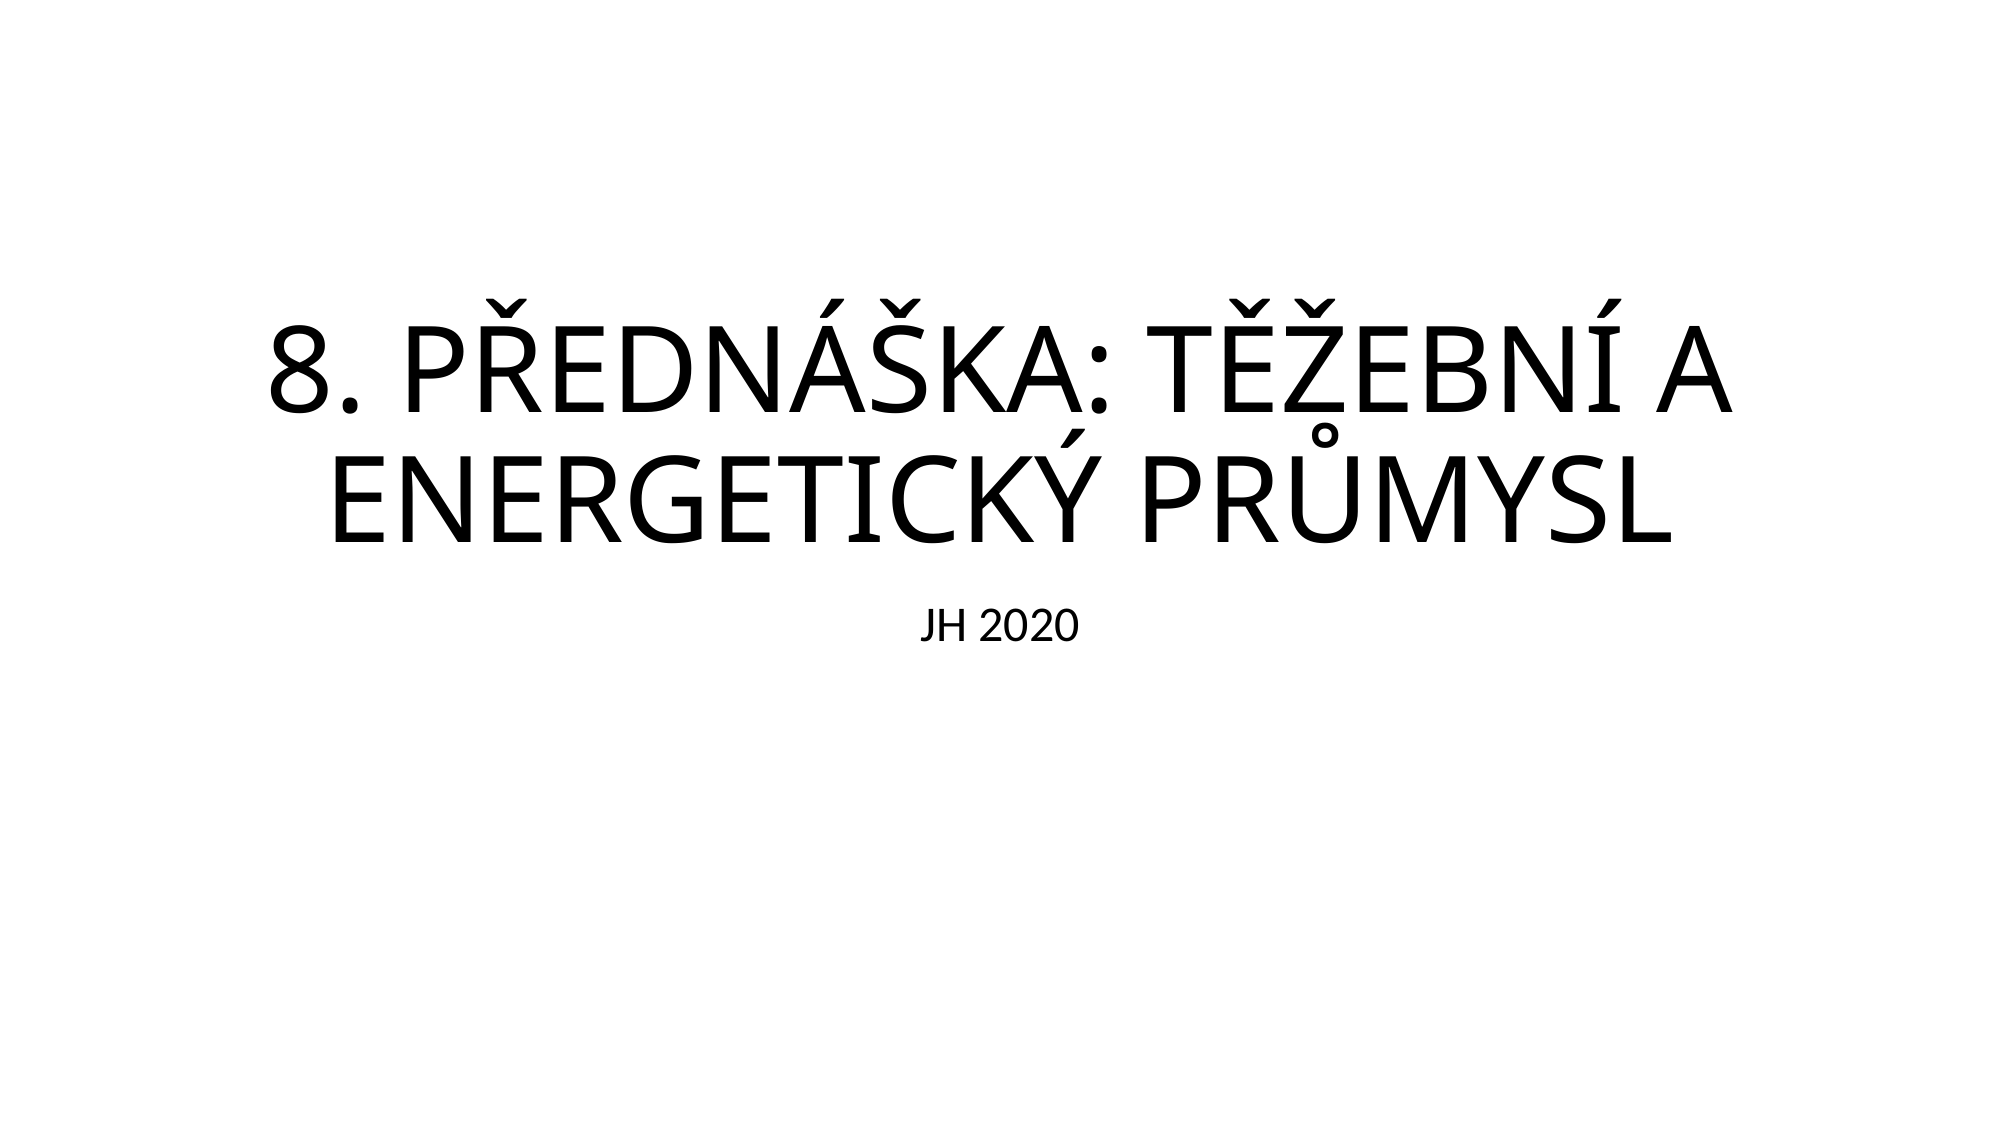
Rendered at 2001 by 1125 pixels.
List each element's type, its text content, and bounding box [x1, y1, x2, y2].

subtitle JH 2020 [249, 590, 1750, 863]
title 8. PŘEDNÁŠKA: TĚŽEBNÍ A ENERGETICKÝ PRŮMYSL [249, 184, 1750, 576]
